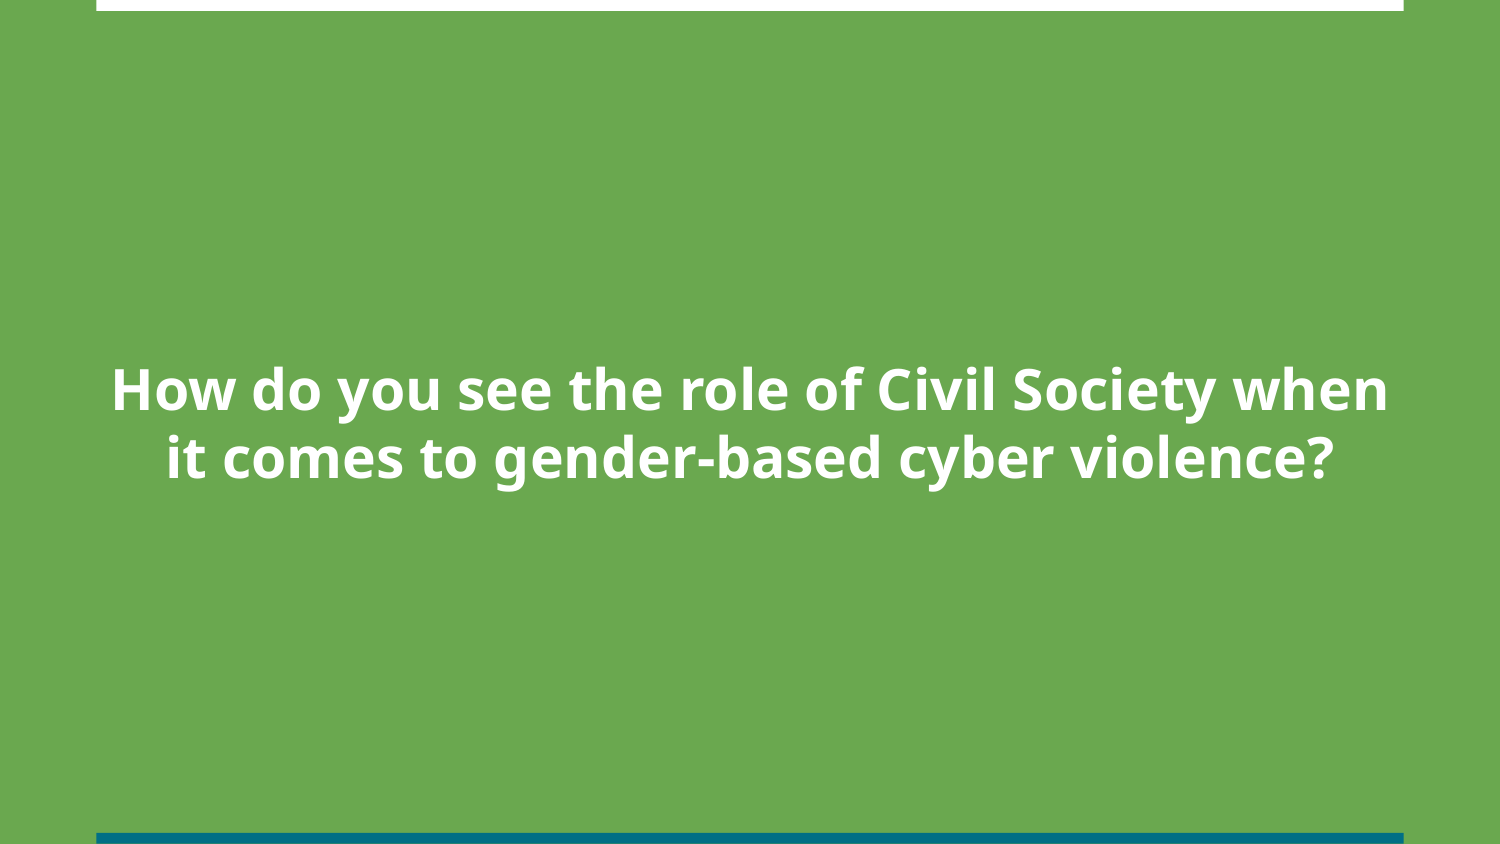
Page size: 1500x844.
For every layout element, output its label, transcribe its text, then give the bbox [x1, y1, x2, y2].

title How do you see the role of Civil Society when it comes to gender-based cyber violence? [83, 315, 1417, 529]
